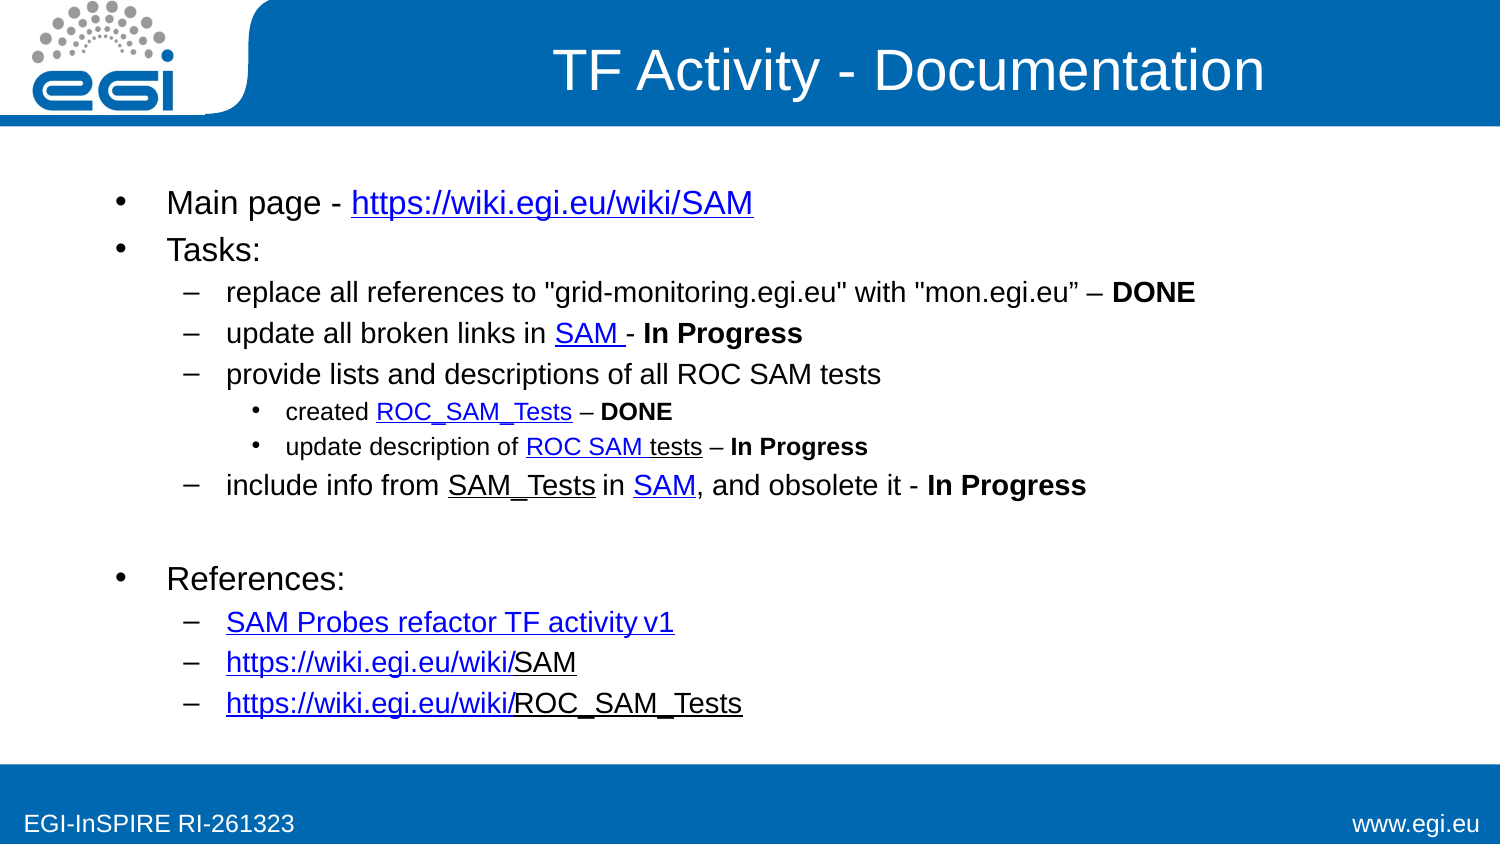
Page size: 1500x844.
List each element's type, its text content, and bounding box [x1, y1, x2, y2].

title TF Activity - Documentation [348, 14, 1471, 121]
picture [0, 0, 205, 115]
list Main page - https://wiki.egi.eu/wiki/SAM Tasks: replace all references to "grid-monitoring.egi.eu" with "mon.egi.eu” – DONE update all broken links in SAM - In Progress provide lists and descriptions of all ROC SAM tests created ROC_SAM_Tests – DONE update description of ROC SAM tests – In Progress include info from SAM_Tests in SAM, and obsolete it - In Progress References: SAM Probes refactor TF activity v1 https://wiki.egi.eu/wiki/SAM https://wiki.egi.eu/wiki/ROC_SAM_Tests [100, 173, 1425, 731]
